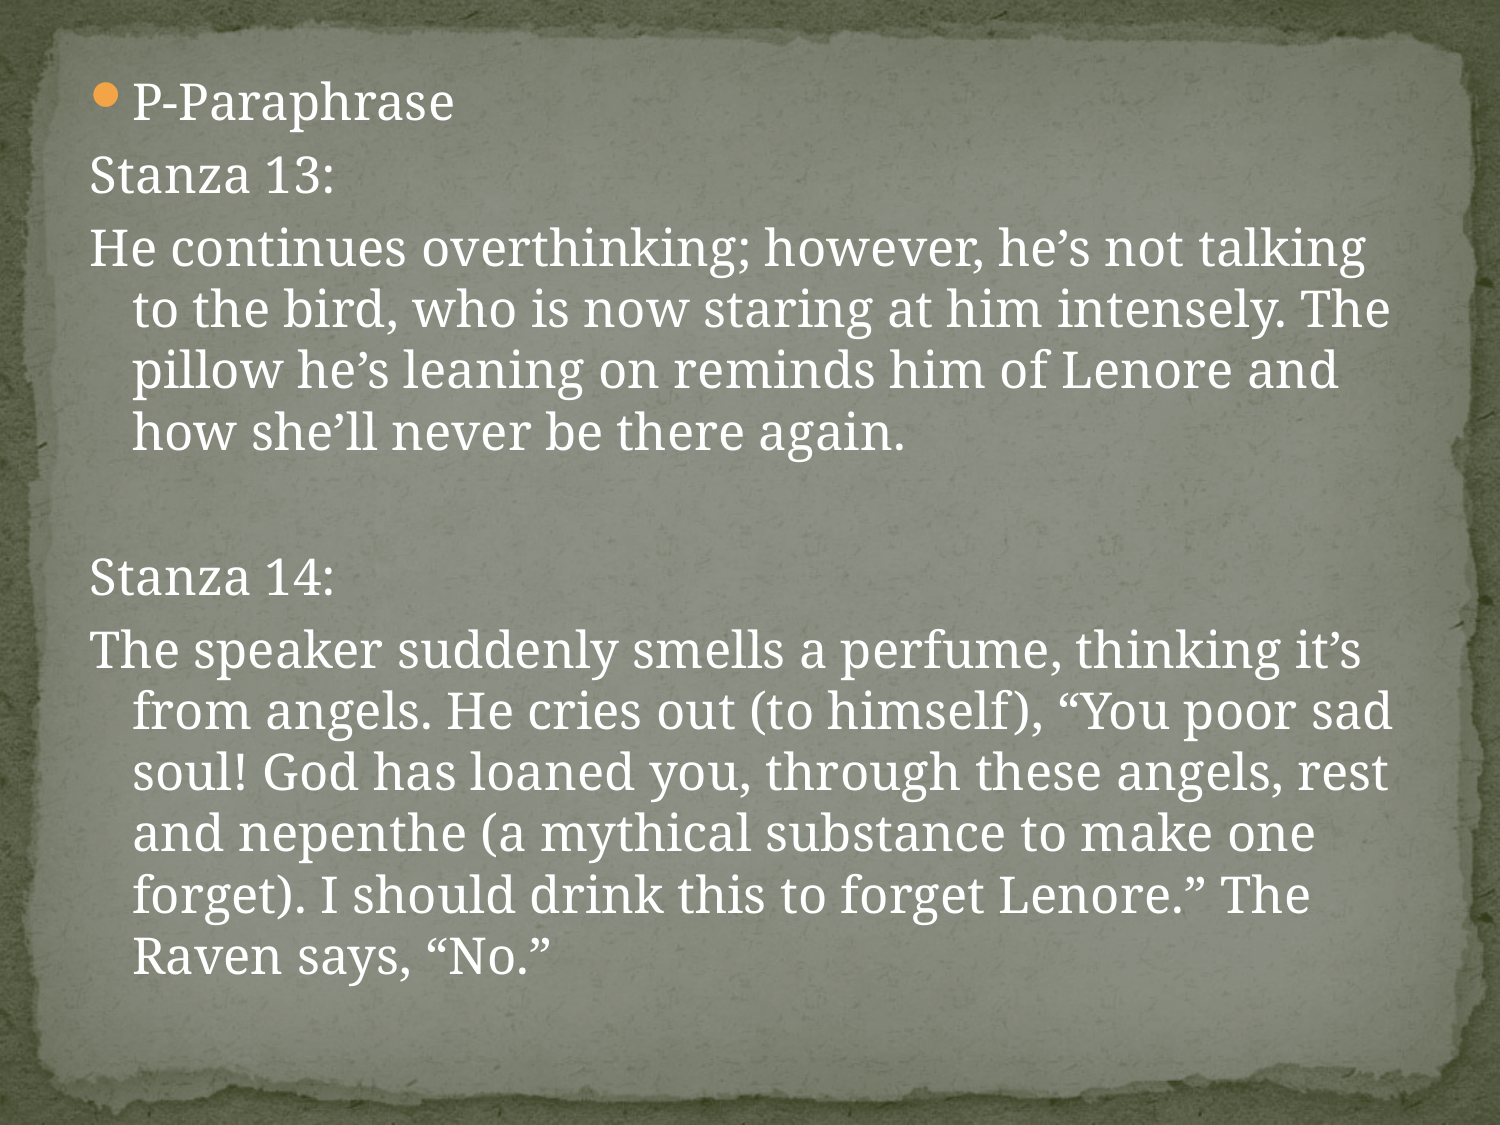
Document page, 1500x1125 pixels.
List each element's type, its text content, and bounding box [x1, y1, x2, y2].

list P-Paraphrase Stanza 13: He continues overthinking; however, he’s not talking to the bird, who is now staring at him intensely. The pillow he’s leaning on reminds him of Lenore and how she’ll never be there again. Stanza 14: The speaker suddenly smells a perfume, thinking it’s from angels. He cries out (to himself), “You poor sad soul! God has loaned you, through these angels, rest and nepenthe (a mythical substance to make one forget). I should drink this to forget Lenore.” The Raven says, “No.” [75, 62, 1425, 1075]
